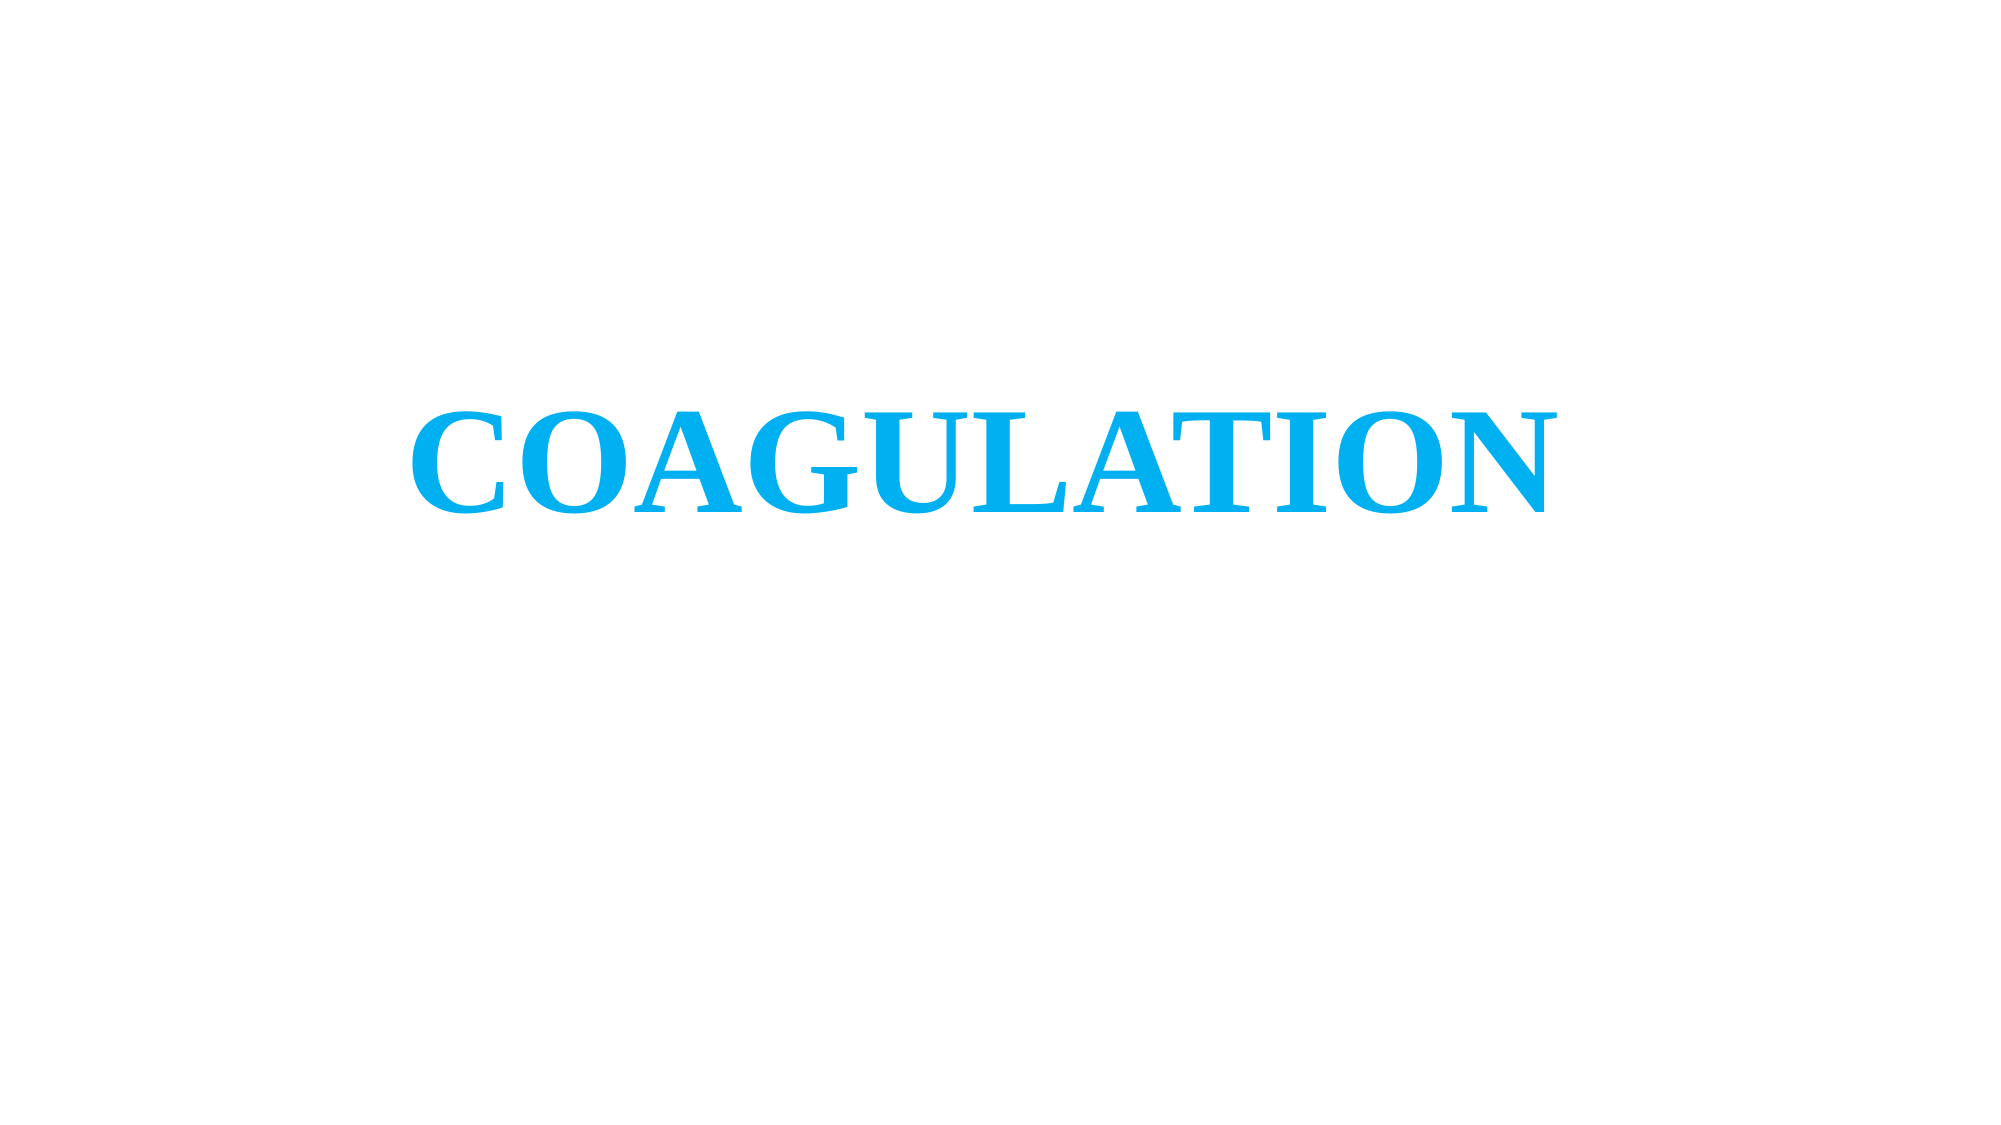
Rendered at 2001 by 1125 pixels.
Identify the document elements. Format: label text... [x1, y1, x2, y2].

title COAGULATION [390, 287, 1598, 641]
